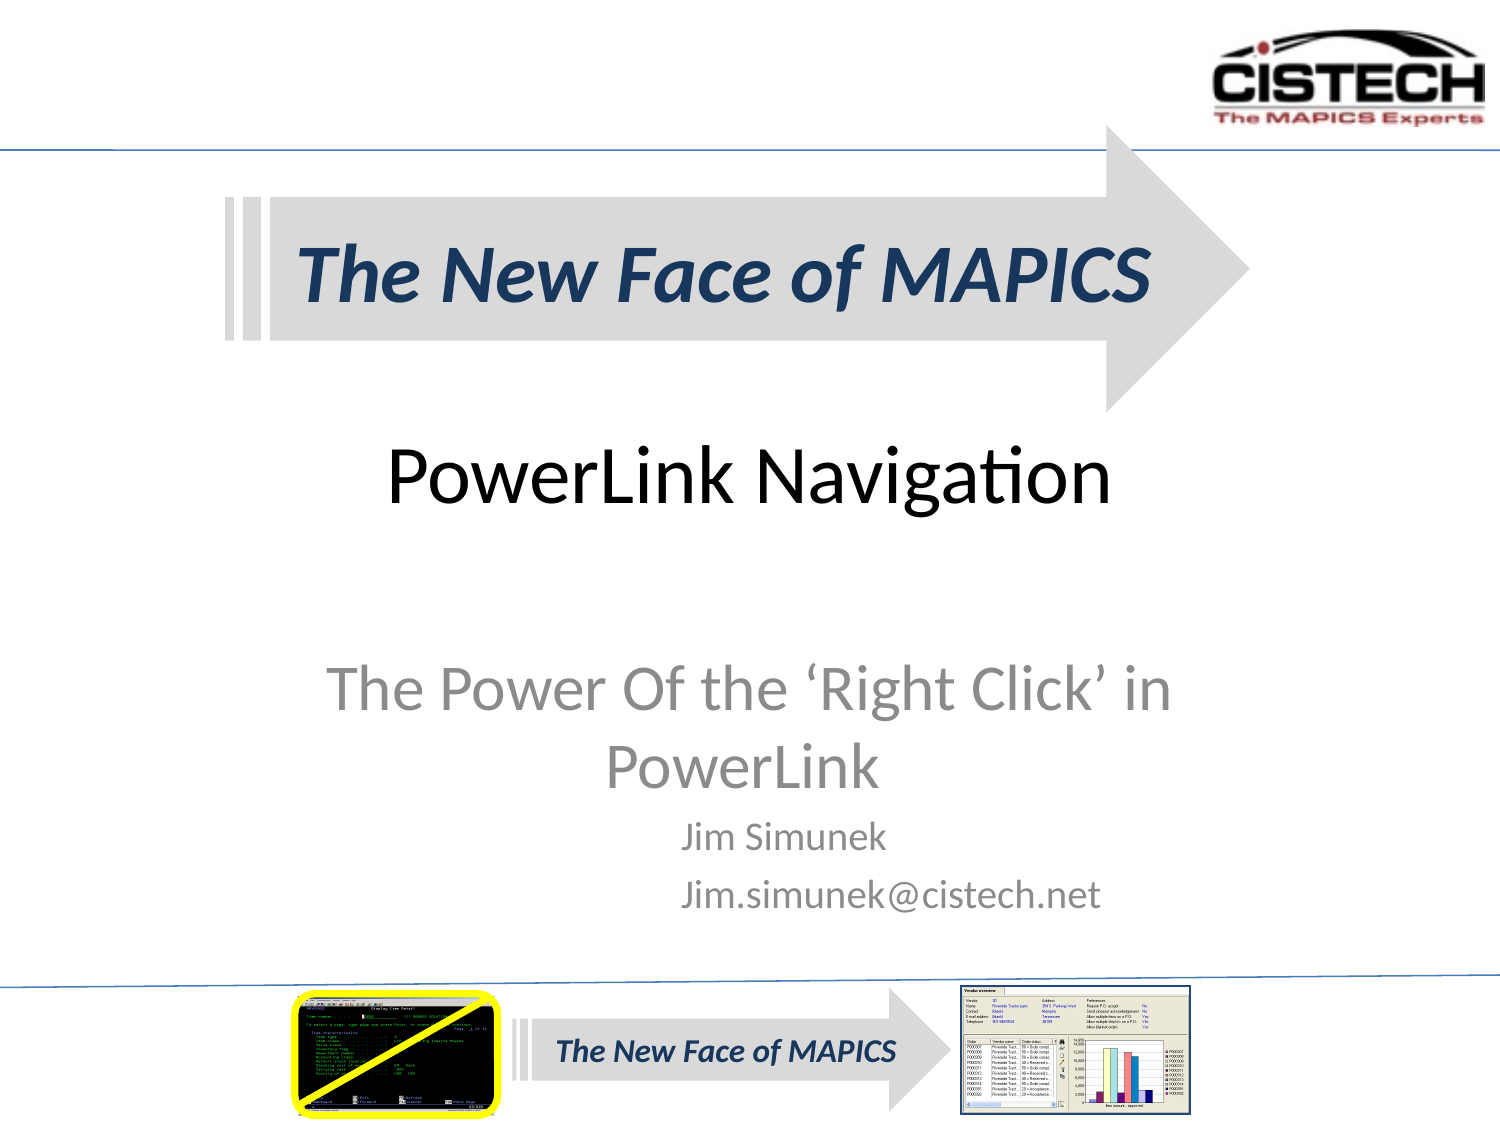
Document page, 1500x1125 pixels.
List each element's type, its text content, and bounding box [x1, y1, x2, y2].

picture [299, 998, 479, 1099]
title PowerLink Navigation [112, 349, 1388, 591]
picture [305, 1003, 494, 1111]
picture [962, 987, 1189, 1113]
text_box The New Face of MAPICS [267, 123, 1253, 415]
subtitle The Power Of the ‘Right Click’ in PowerLink Jim Simunek Jim.simunek@cistech.net [225, 637, 1275, 925]
picture [1209, 29, 1485, 127]
text_box The New Face of MAPICS [241, 195, 263, 343]
text_box The New Face of MAPICS [223, 195, 236, 343]
